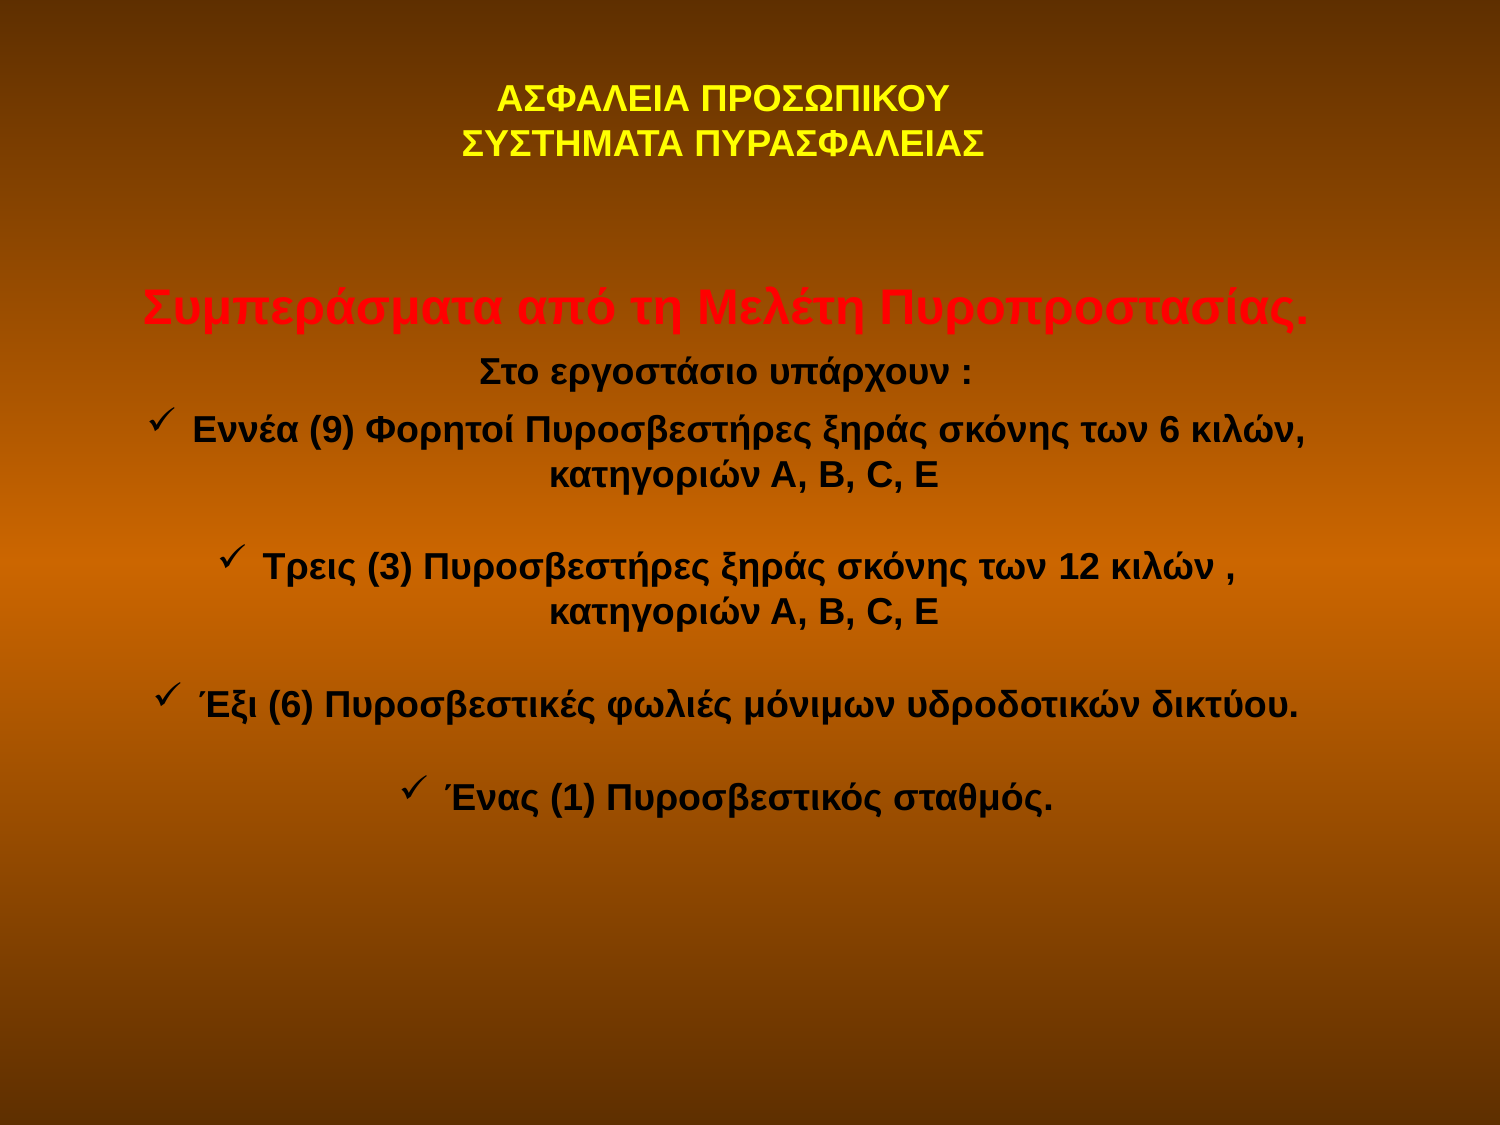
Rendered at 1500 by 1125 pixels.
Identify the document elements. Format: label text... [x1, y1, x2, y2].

text_box ΑΣΦΑΛΕΙΑ ΠΡΟΣΩΠΙΚΟΥ ΣΥΣΤΗΜΑΤΑ ΠΥΡΑΣΦΑΛΕΙΑΣ [348, 66, 1099, 172]
text_box Συμπεράσματα από τη Μελέτη Πυροπροστασίας. Στο εργοστάσιο υπάρχουν : Εννέα (9) Φορητοί Πυροσβεστήρες ξηράς σκόνης των 6 κιλών, κατηγοριών Α, Β, C, E Τρεις (3) Πυροσβεστήρες ξηράς σκόνης των 12 κιλών , κατηγοριών Α, Β, C, E Έξι (6) Πυροσβεστικές φωλιές μόνιμων υδροδοτικών δικτύου. Ένας (1) Πυροσβεστικός σταθμός. [123, 267, 1329, 884]
